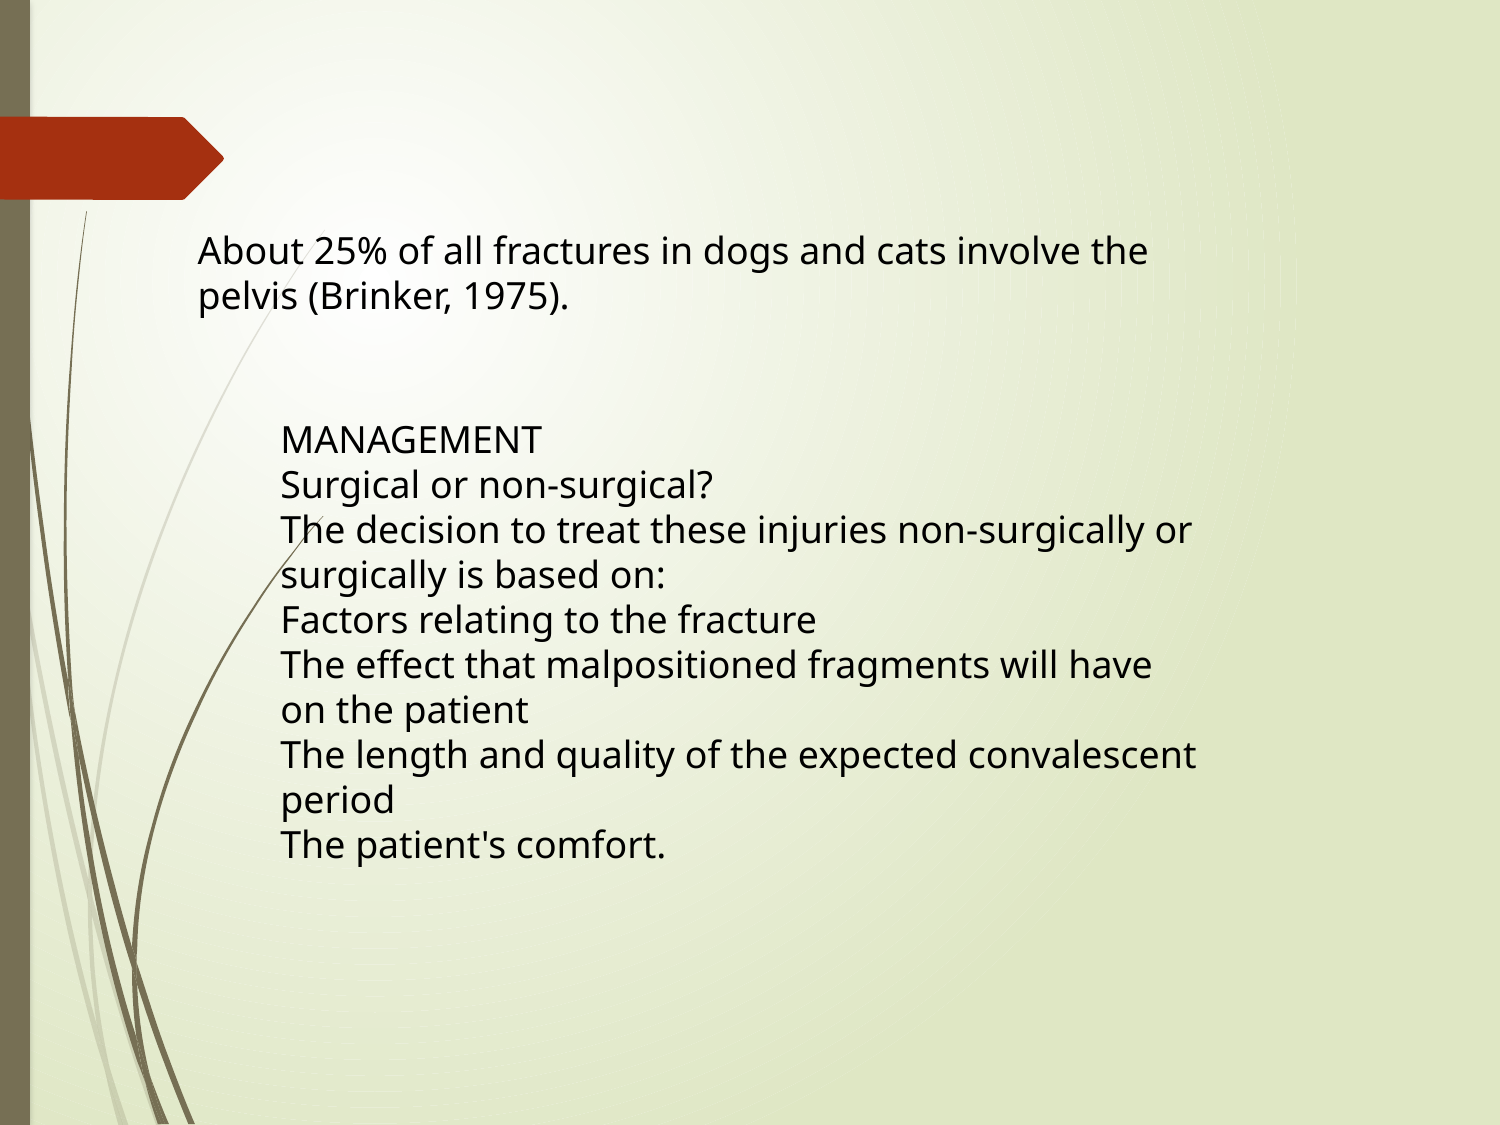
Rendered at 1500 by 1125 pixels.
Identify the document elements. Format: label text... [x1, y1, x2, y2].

text_box About 25% of all fractures in dogs and cats involve the pelvis (Brinker, 1975). [183, 219, 1267, 325]
text_box MANAGEMENT Surgical or non-surgical? The decision to treat these injuries non-surgically or surgically is based on: Factors relating to the fracture The effect that malpositioned fragments will have on the patient The length and quality of the expected convalescent period The patient's comfort. [265, 408, 1500, 874]
